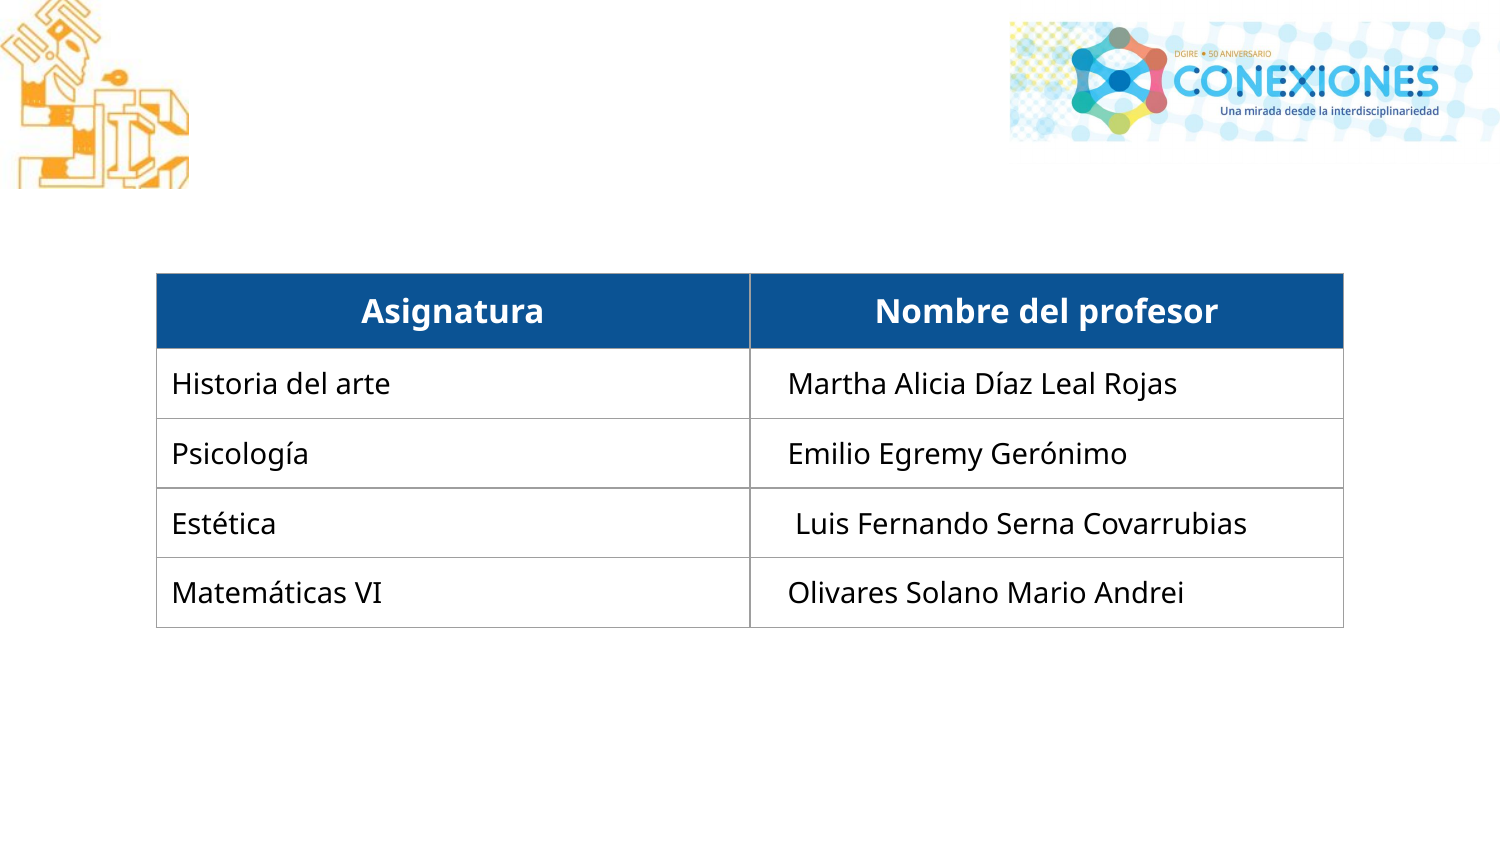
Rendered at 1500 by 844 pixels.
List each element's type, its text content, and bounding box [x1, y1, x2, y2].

picture [1008, 0, 1500, 164]
table_cell Martha Alicia Díaz Leal Rojas [751, 349, 1343, 418]
table_cell Emilio Egremy Gerónimo [751, 419, 1343, 487]
table_cell Matemáticas VI [157, 558, 749, 627]
picture [0, 0, 190, 190]
table_cell Luis Fernando Serna Covarrubias [751, 489, 1343, 557]
table_cell Psicología [157, 419, 749, 487]
table_cell Estética [157, 489, 749, 557]
table_header Nombre del profesor [751, 274, 1343, 348]
table_cell Historia del arte [157, 349, 749, 418]
table_header Asignatura [157, 274, 749, 348]
table_cell Olivares Solano Mario Andrei [751, 558, 1343, 627]
